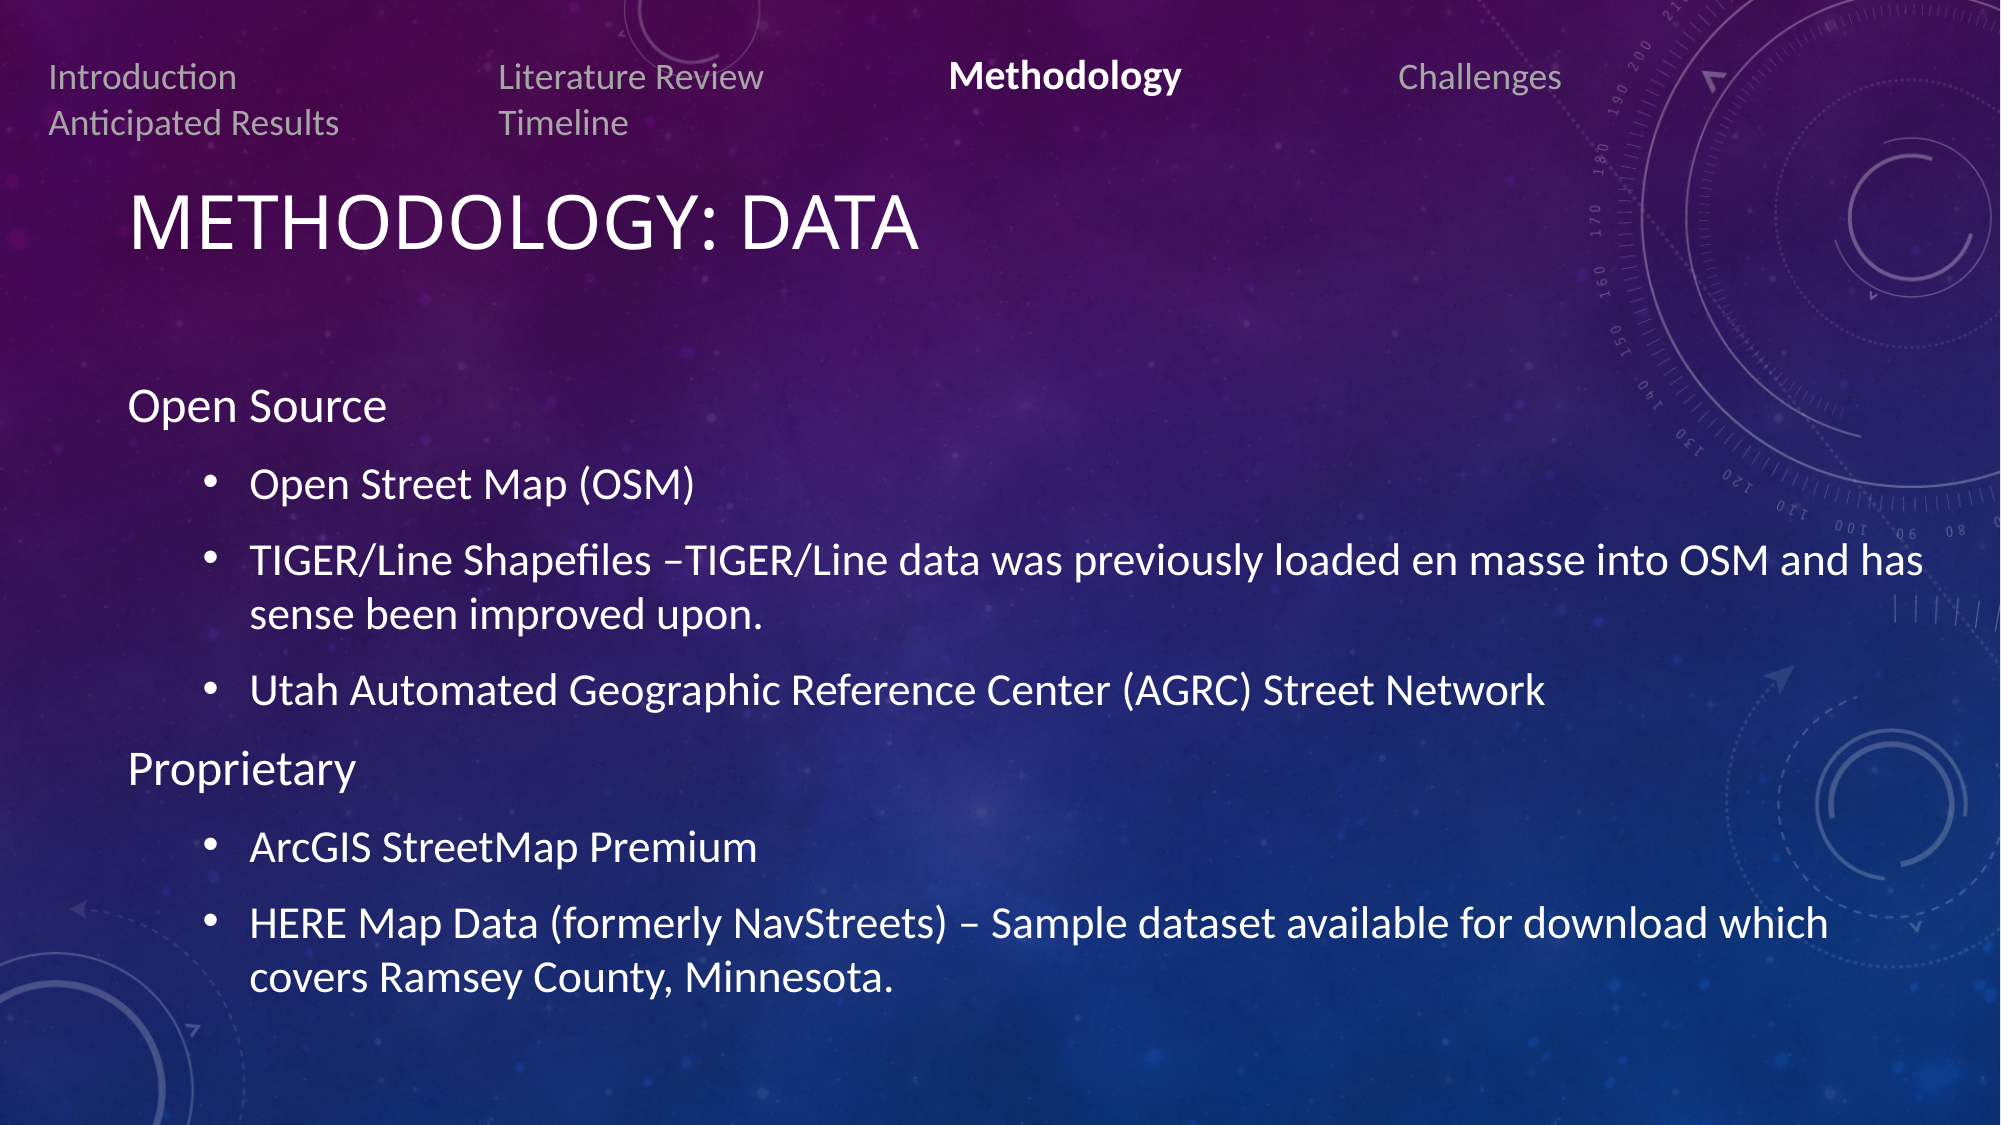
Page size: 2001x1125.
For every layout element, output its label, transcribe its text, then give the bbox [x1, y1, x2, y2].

title Methodology: data [112, 151, 1775, 303]
text_box Introduction Literature Review Methodology Challenges Anticipated Results Timeline [33, 40, 1945, 151]
list Open Source Open Street Map (OSM) TIGER/Line Shapefiles –TIGER/Line data was previously loaded en masse into OSM and has sense been improved upon. Utah Automated Geographic Reference Center (AGRC) Street Network Proprietary ArcGIS StreetMap Premium HERE Map Data (formerly NavStreets) – Sample dataset available for download which covers Ramsey County, Minnesota. [112, 303, 1945, 1072]
picture [0, 0, 2001, 1125]
